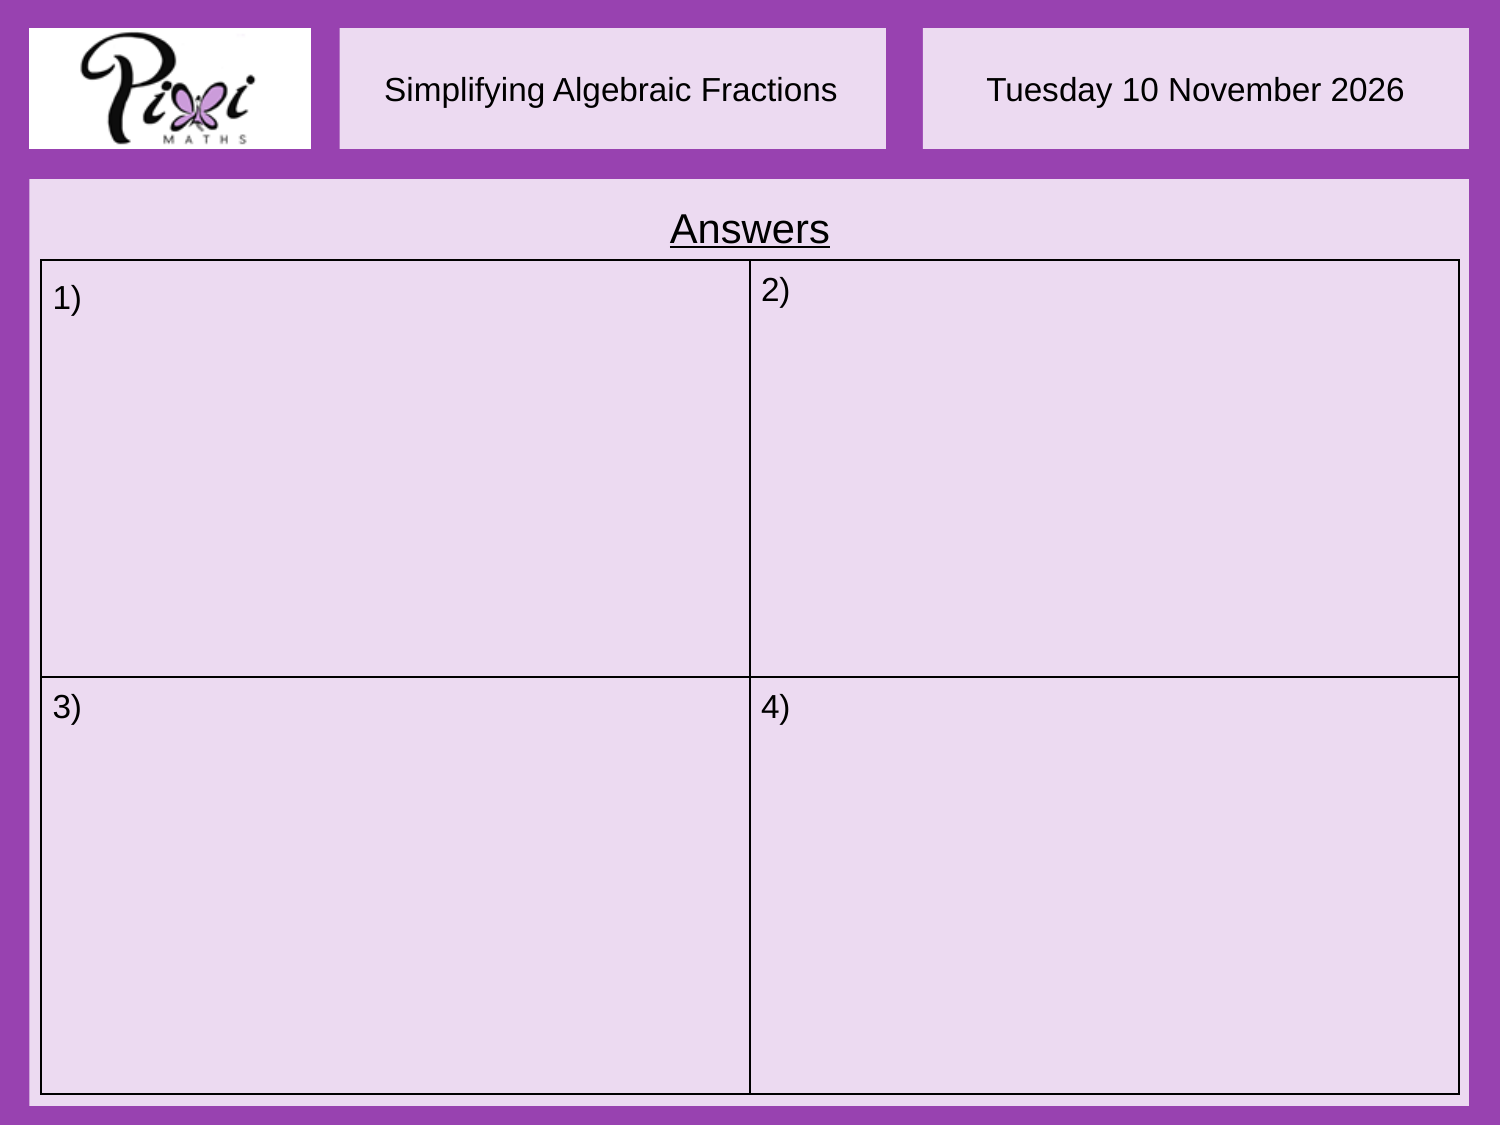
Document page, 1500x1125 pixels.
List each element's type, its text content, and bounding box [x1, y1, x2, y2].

text_box Answers [41, 194, 1459, 259]
picture [0, 0, 1500, 1125]
